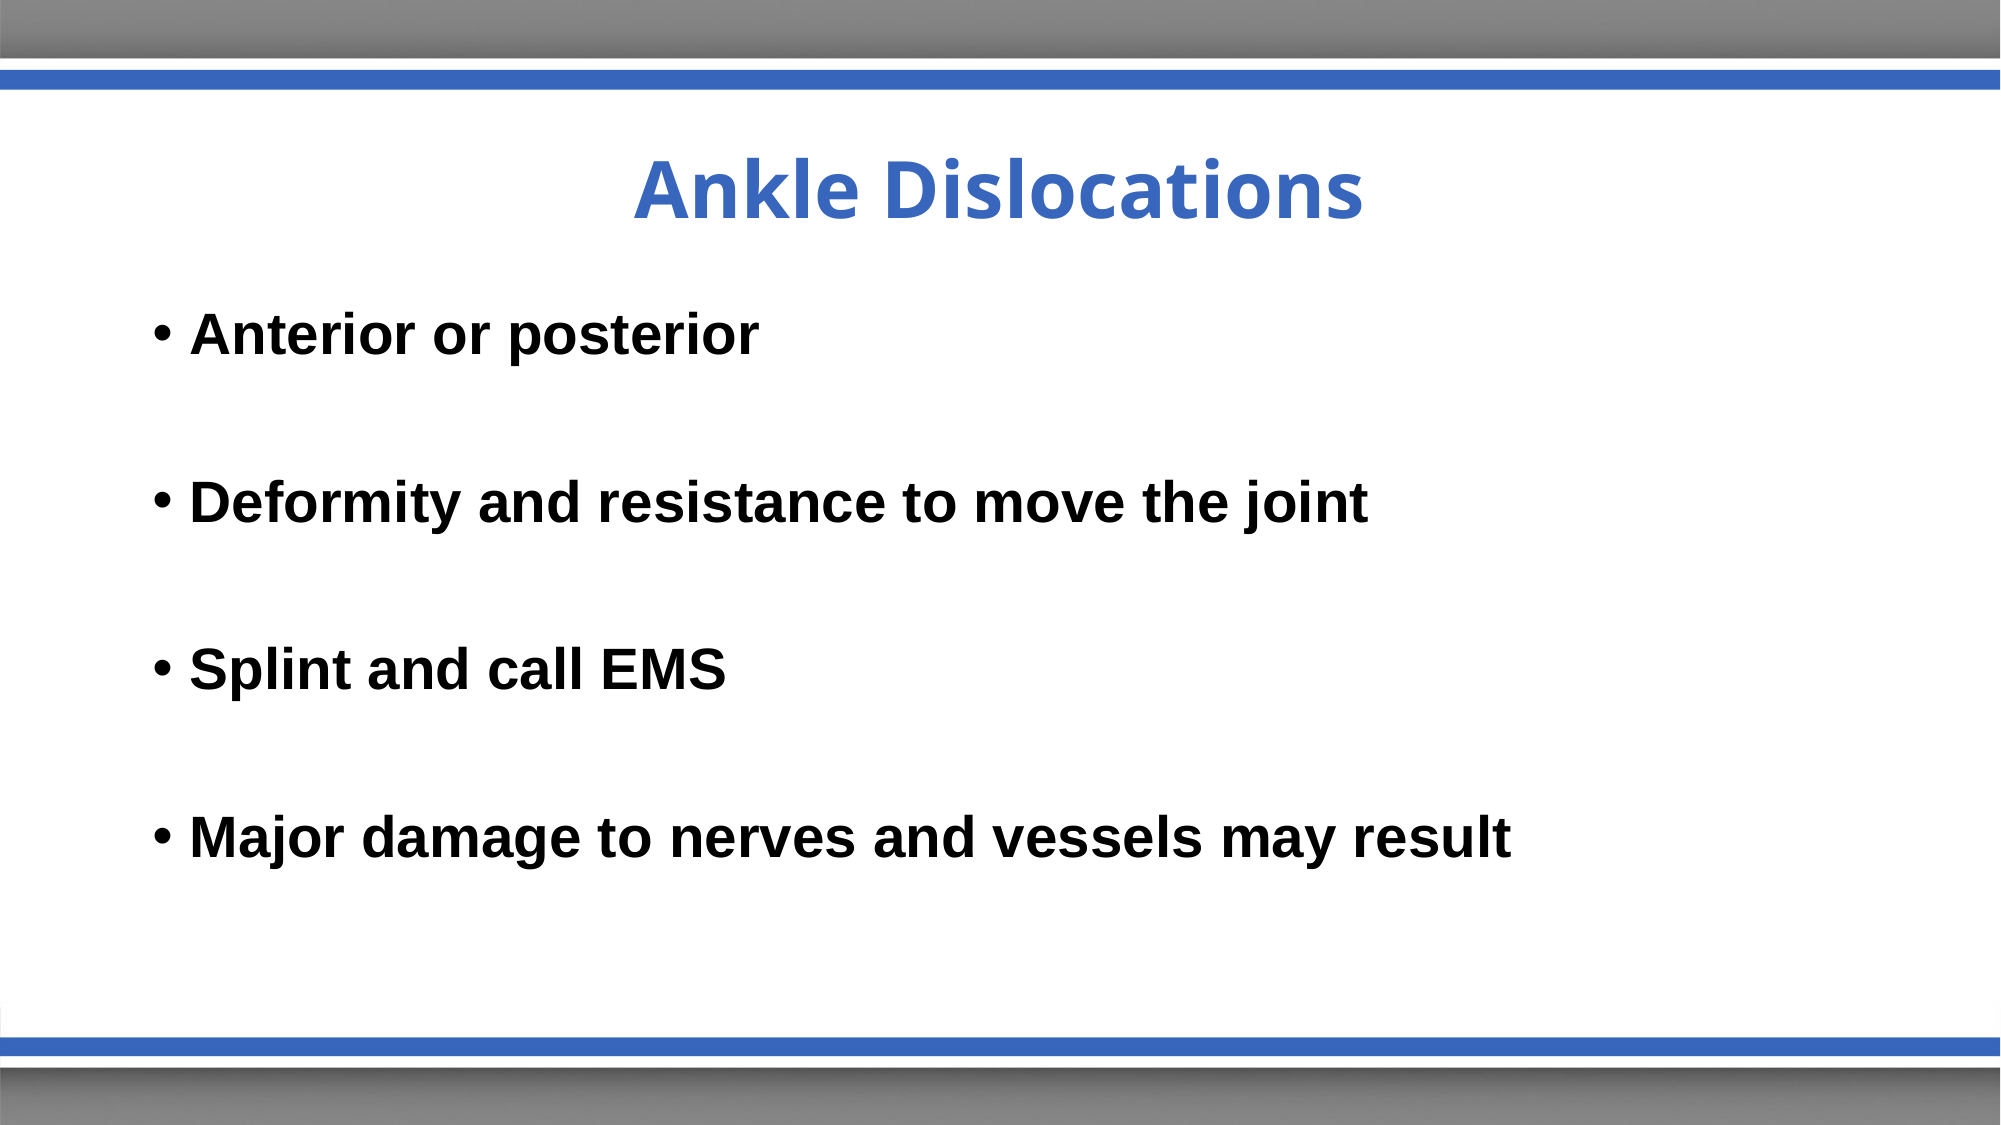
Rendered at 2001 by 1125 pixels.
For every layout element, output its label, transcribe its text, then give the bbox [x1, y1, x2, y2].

title Ankle Dislocations [137, 159, 1863, 227]
picture [0, 0, 2001, 1125]
list Anterior or posterior Deformity and resistance to move the joint Splint and call EMS Major damage to nerves and vessels may result [137, 296, 1863, 981]
